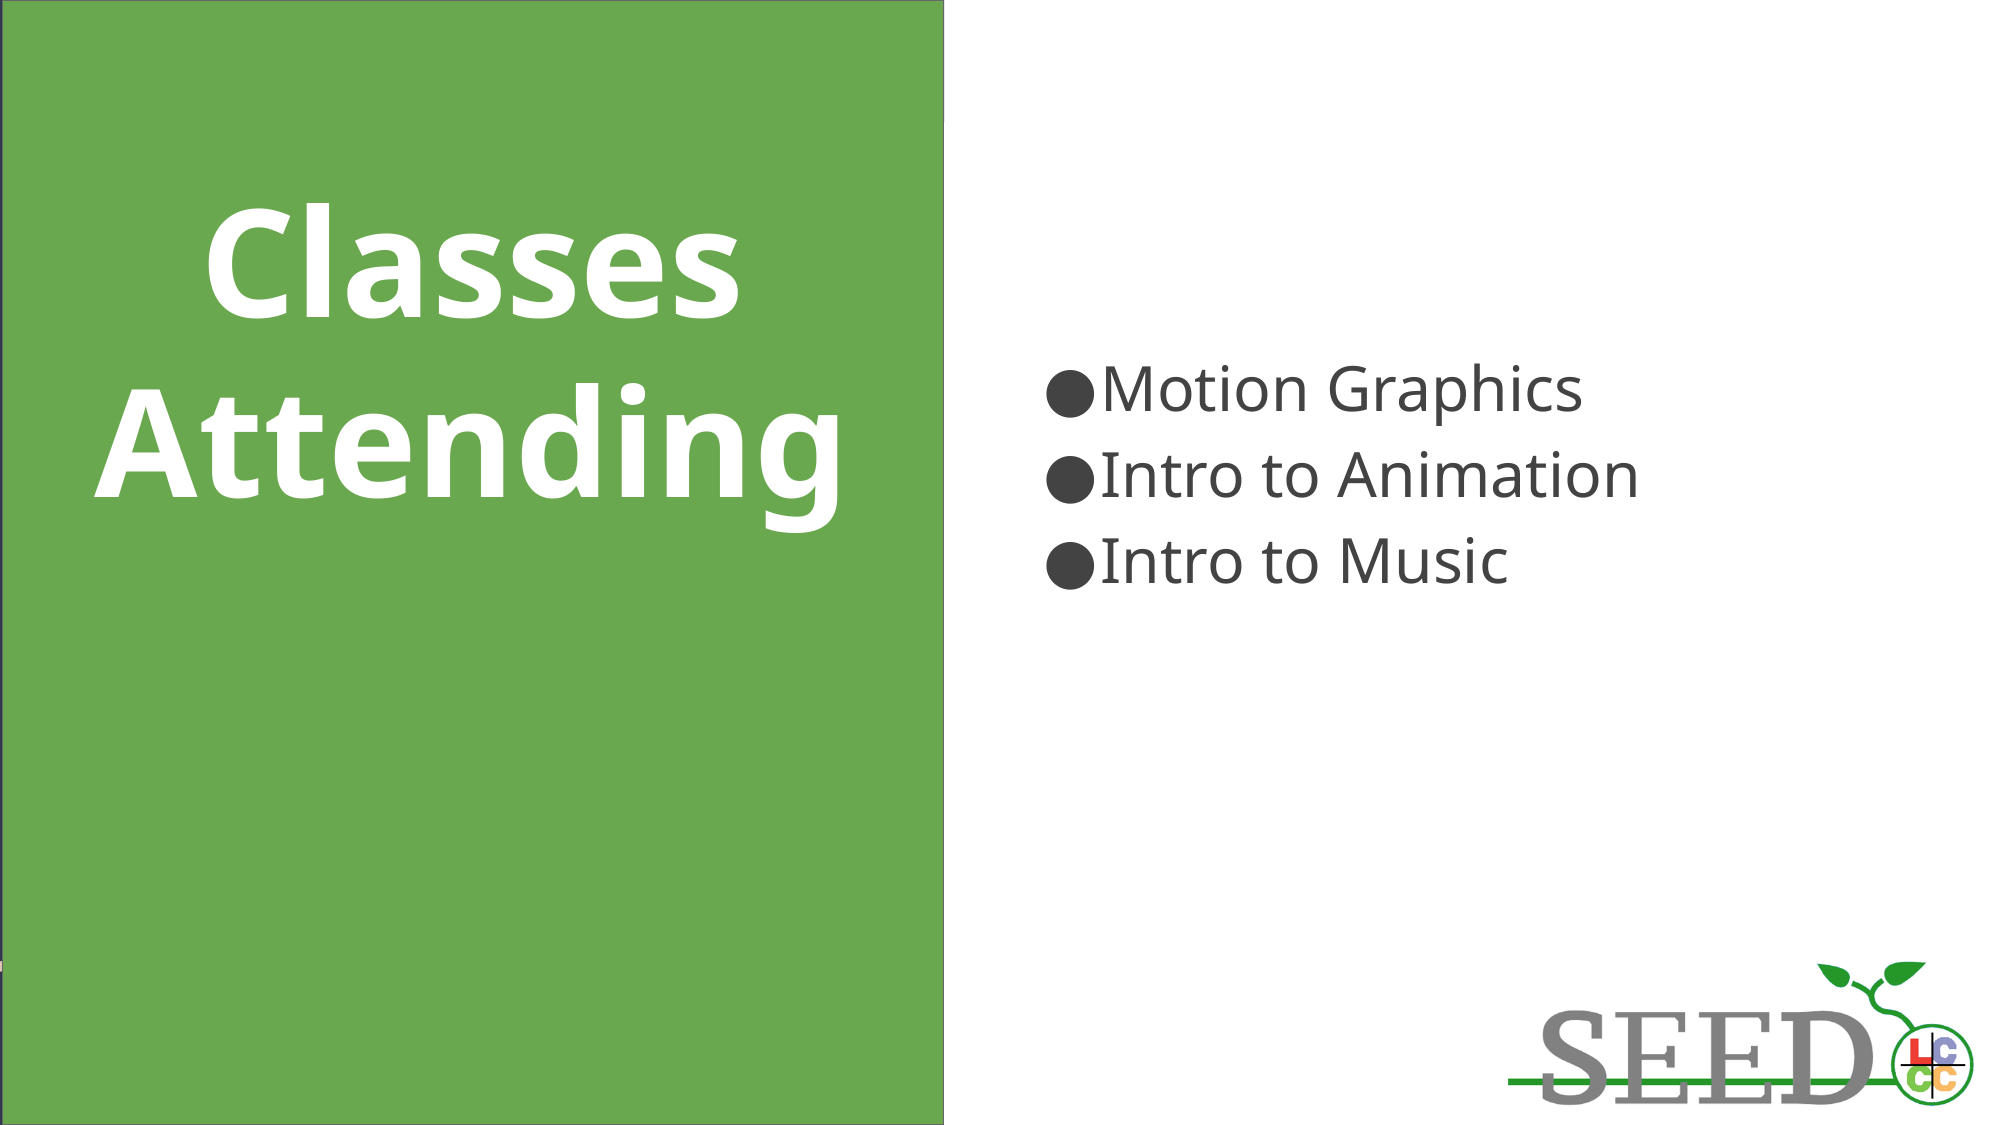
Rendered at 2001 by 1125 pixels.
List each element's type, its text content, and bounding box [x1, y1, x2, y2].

list Motion Graphics Intro to Animation Intro to Music [1019, 322, 1931, 1003]
picture [1502, 941, 1984, 1111]
title Classes Attending [66, 147, 878, 925]
text_box [2, 0, 944, 1125]
